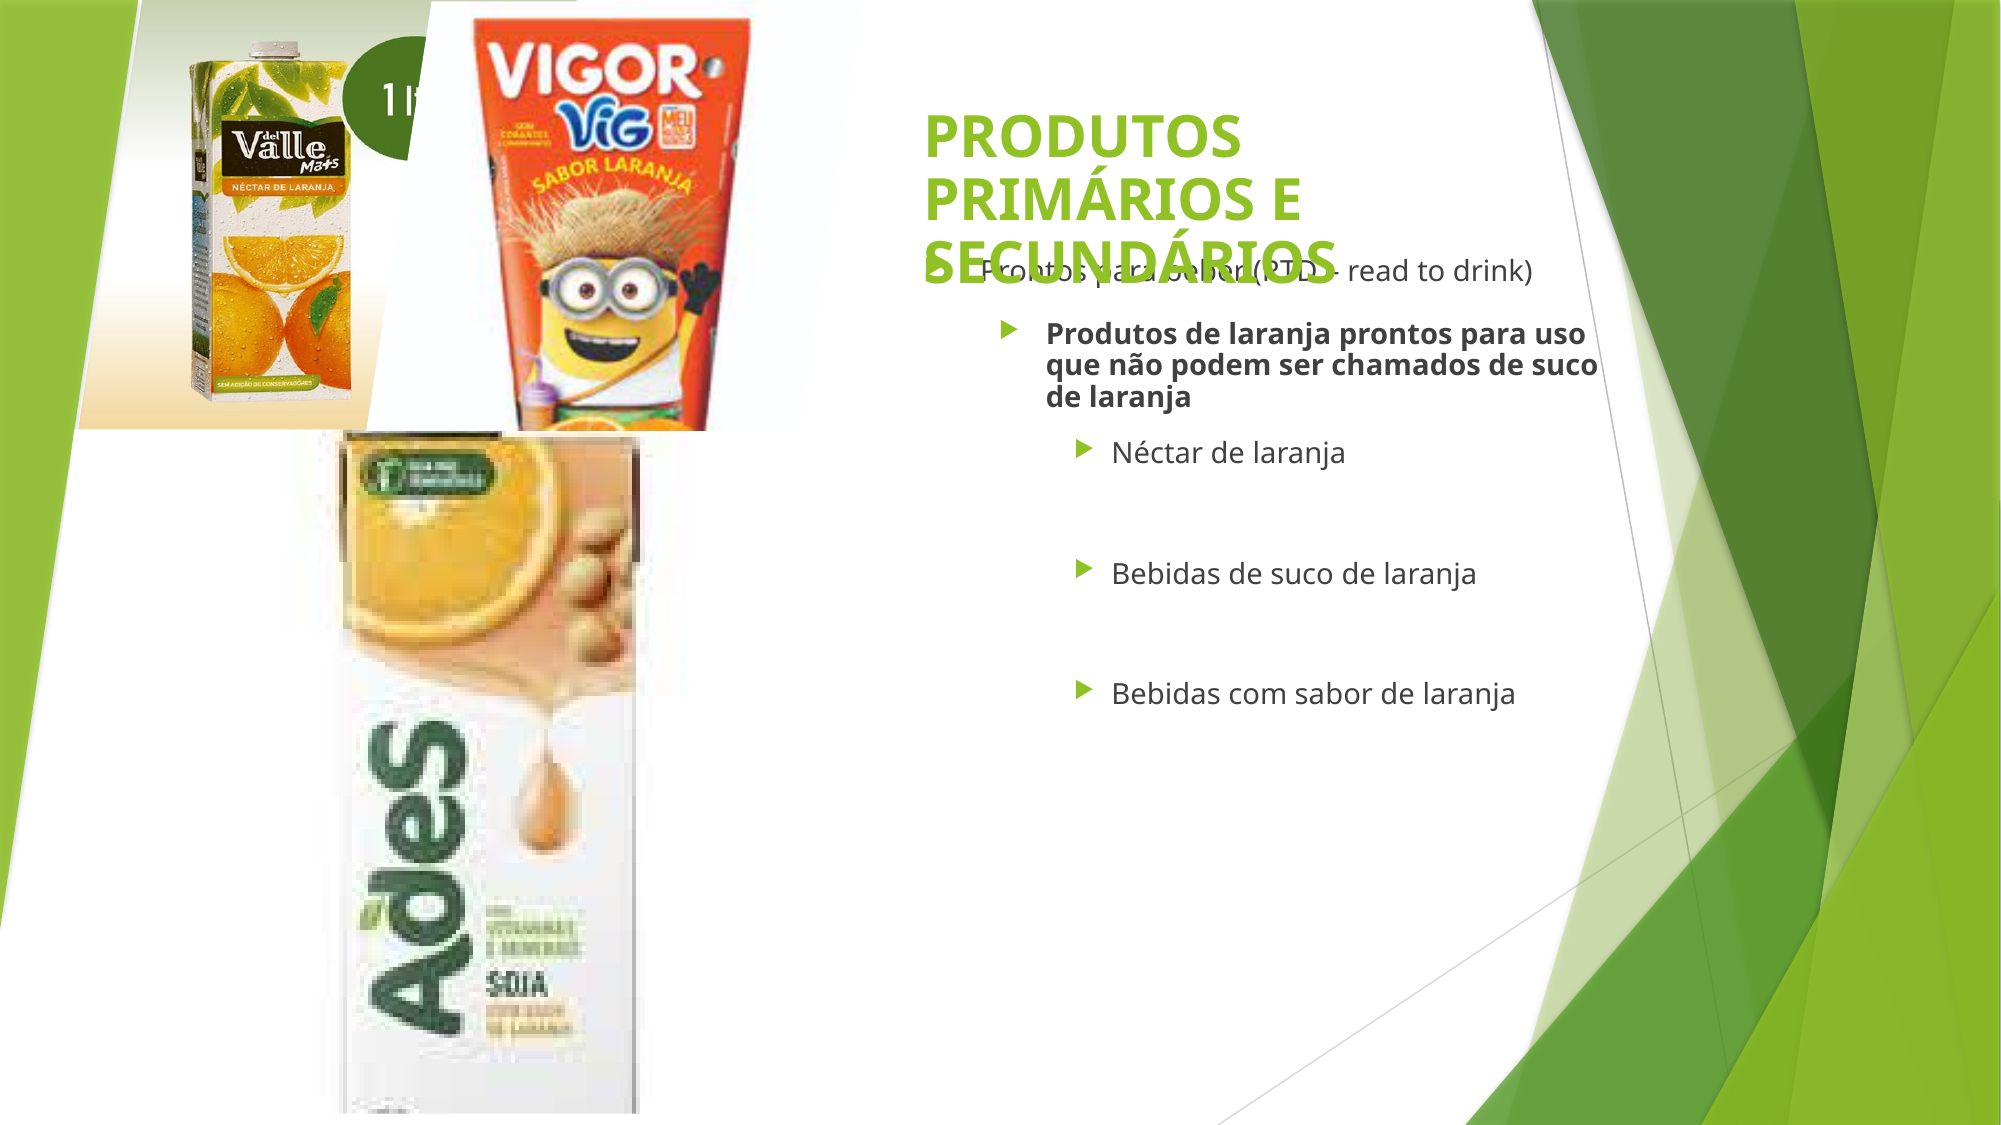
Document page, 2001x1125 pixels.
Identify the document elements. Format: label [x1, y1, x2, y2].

text_box [0, 0, 2000, 1125]
picture [17, 0, 864, 1115]
